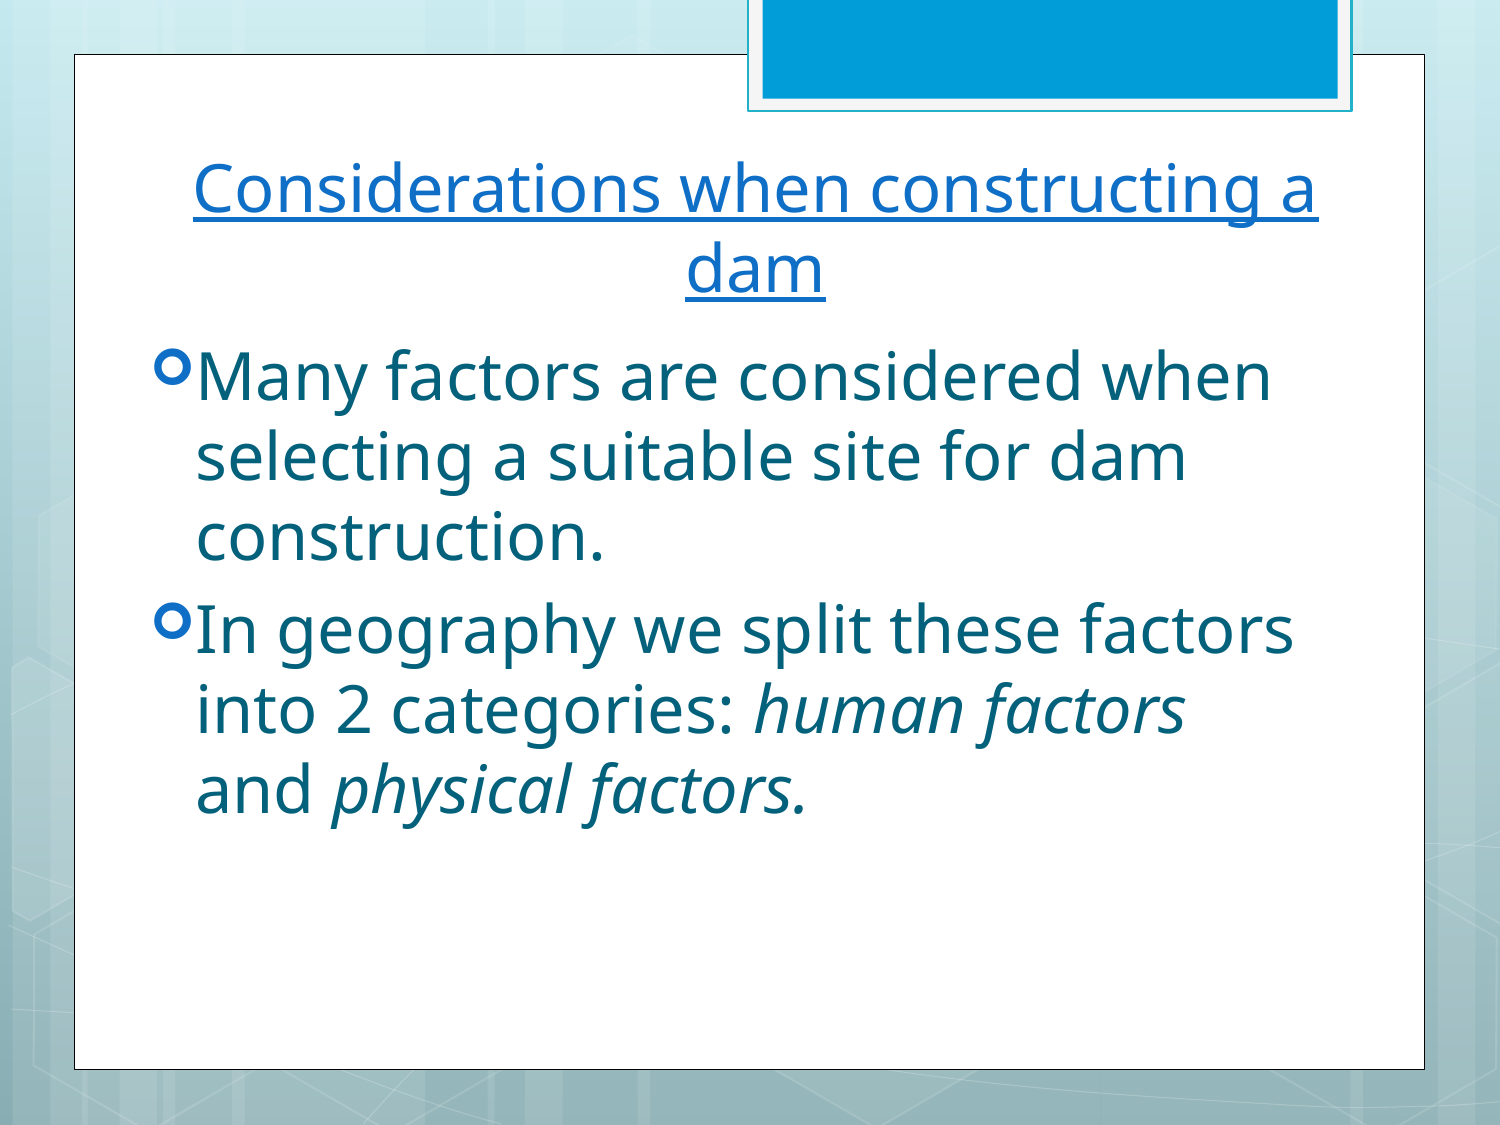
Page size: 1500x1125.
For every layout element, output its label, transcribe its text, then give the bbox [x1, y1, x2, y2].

list Many factors are considered when selecting a suitable site for dam construction. In geography we split these factors into 2 categories: human factors and physical factors. [123, 326, 1317, 988]
title Considerations when constructing a dam [123, 125, 1388, 313]
